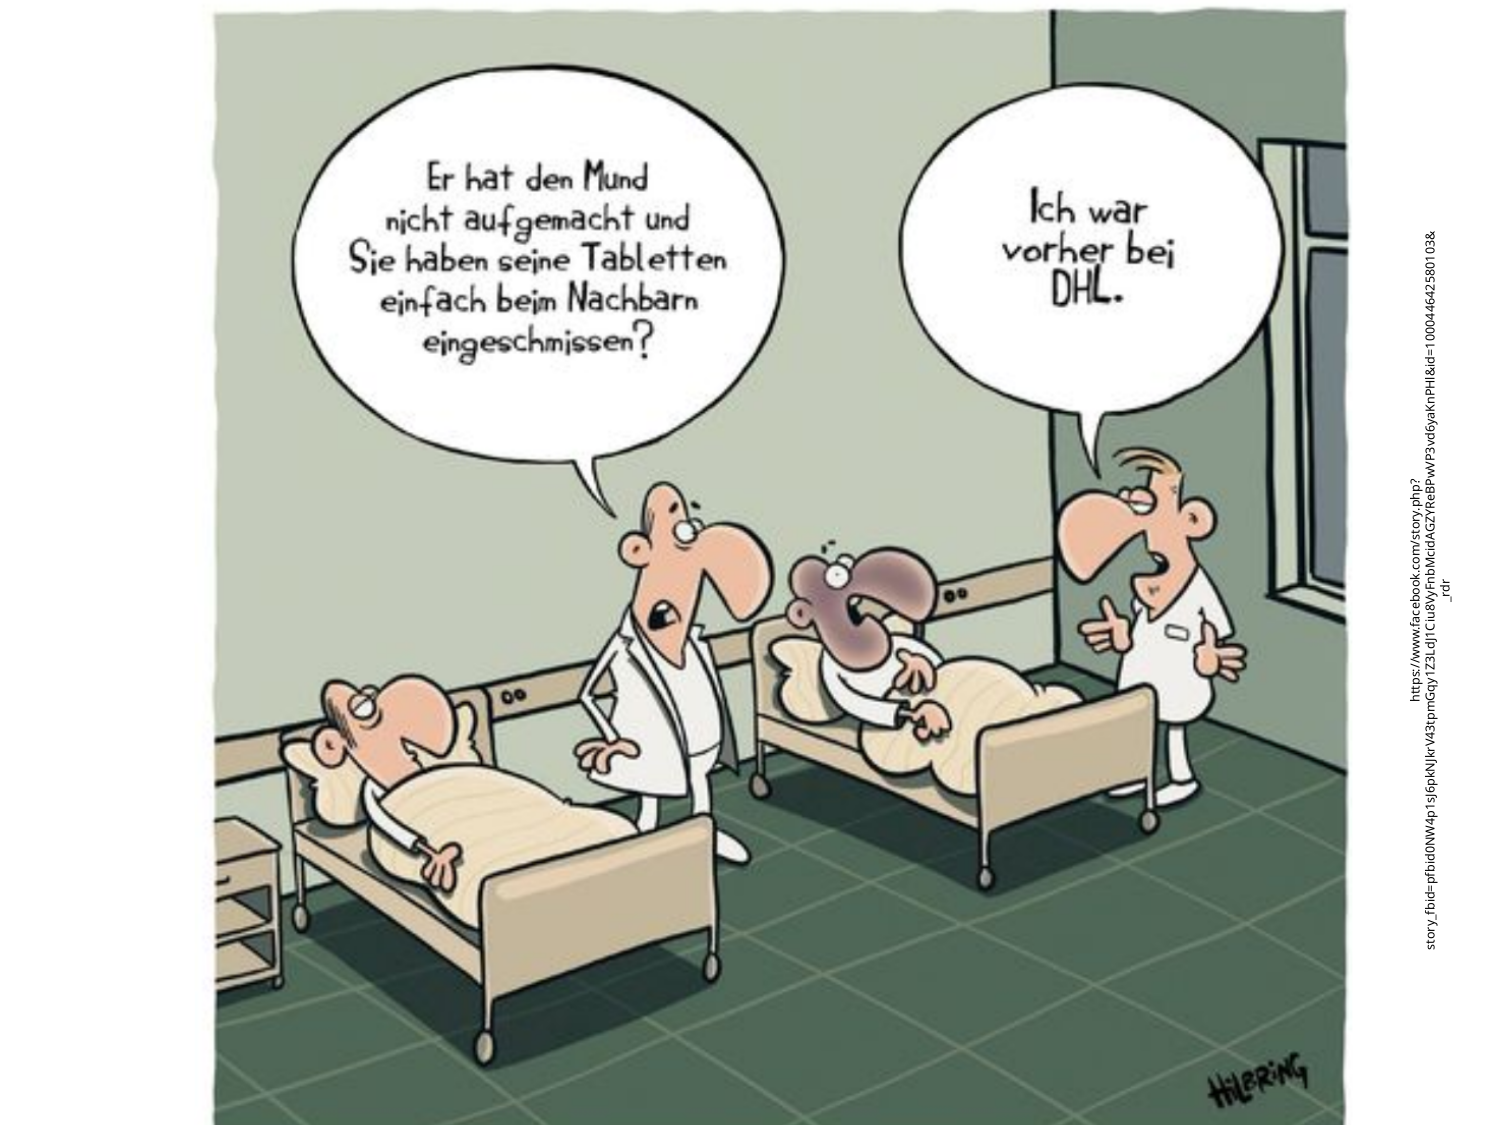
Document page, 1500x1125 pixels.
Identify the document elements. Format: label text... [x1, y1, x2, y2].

text_box https://www.facebook.com/story.php?story_fbid=pfbid0NW4p1sJ6pkNJkrV43tpmGqy1Z3LdJ1Ciu8VyFnbMcidAGZYReBPwVP3vd6yaKnPHl&id=100044642580103&_rdr [1399, 215, 1460, 966]
picture [194, 0, 1353, 1125]
